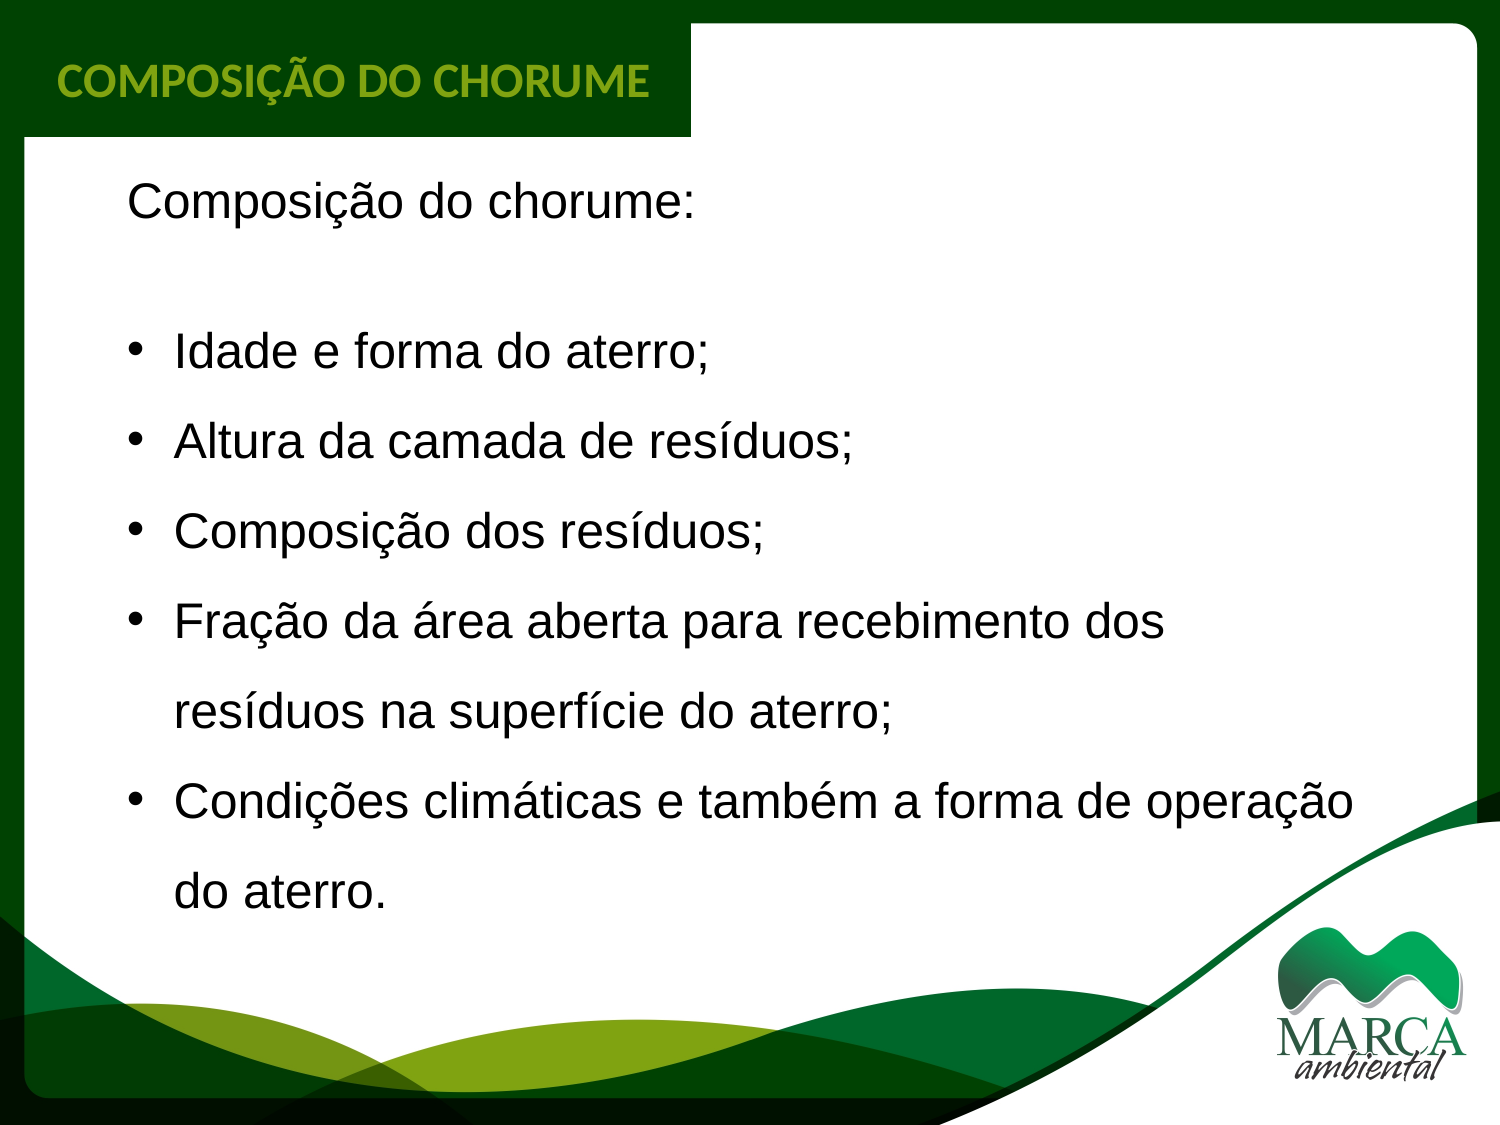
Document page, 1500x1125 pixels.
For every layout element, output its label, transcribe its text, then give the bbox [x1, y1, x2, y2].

text_box COMPOSIÇÃO DO CHORUME [17, 18, 691, 137]
picture [0, 0, 1500, 1125]
text_box Composição do chorume: Idade e forma do aterro; Altura da camada de resíduos; Composição dos resíduos; Fração da área aberta para recebimento dos resíduos na superfície do aterro; Condições climáticas e também a forma de operação do aterro. [112, 160, 1376, 926]
